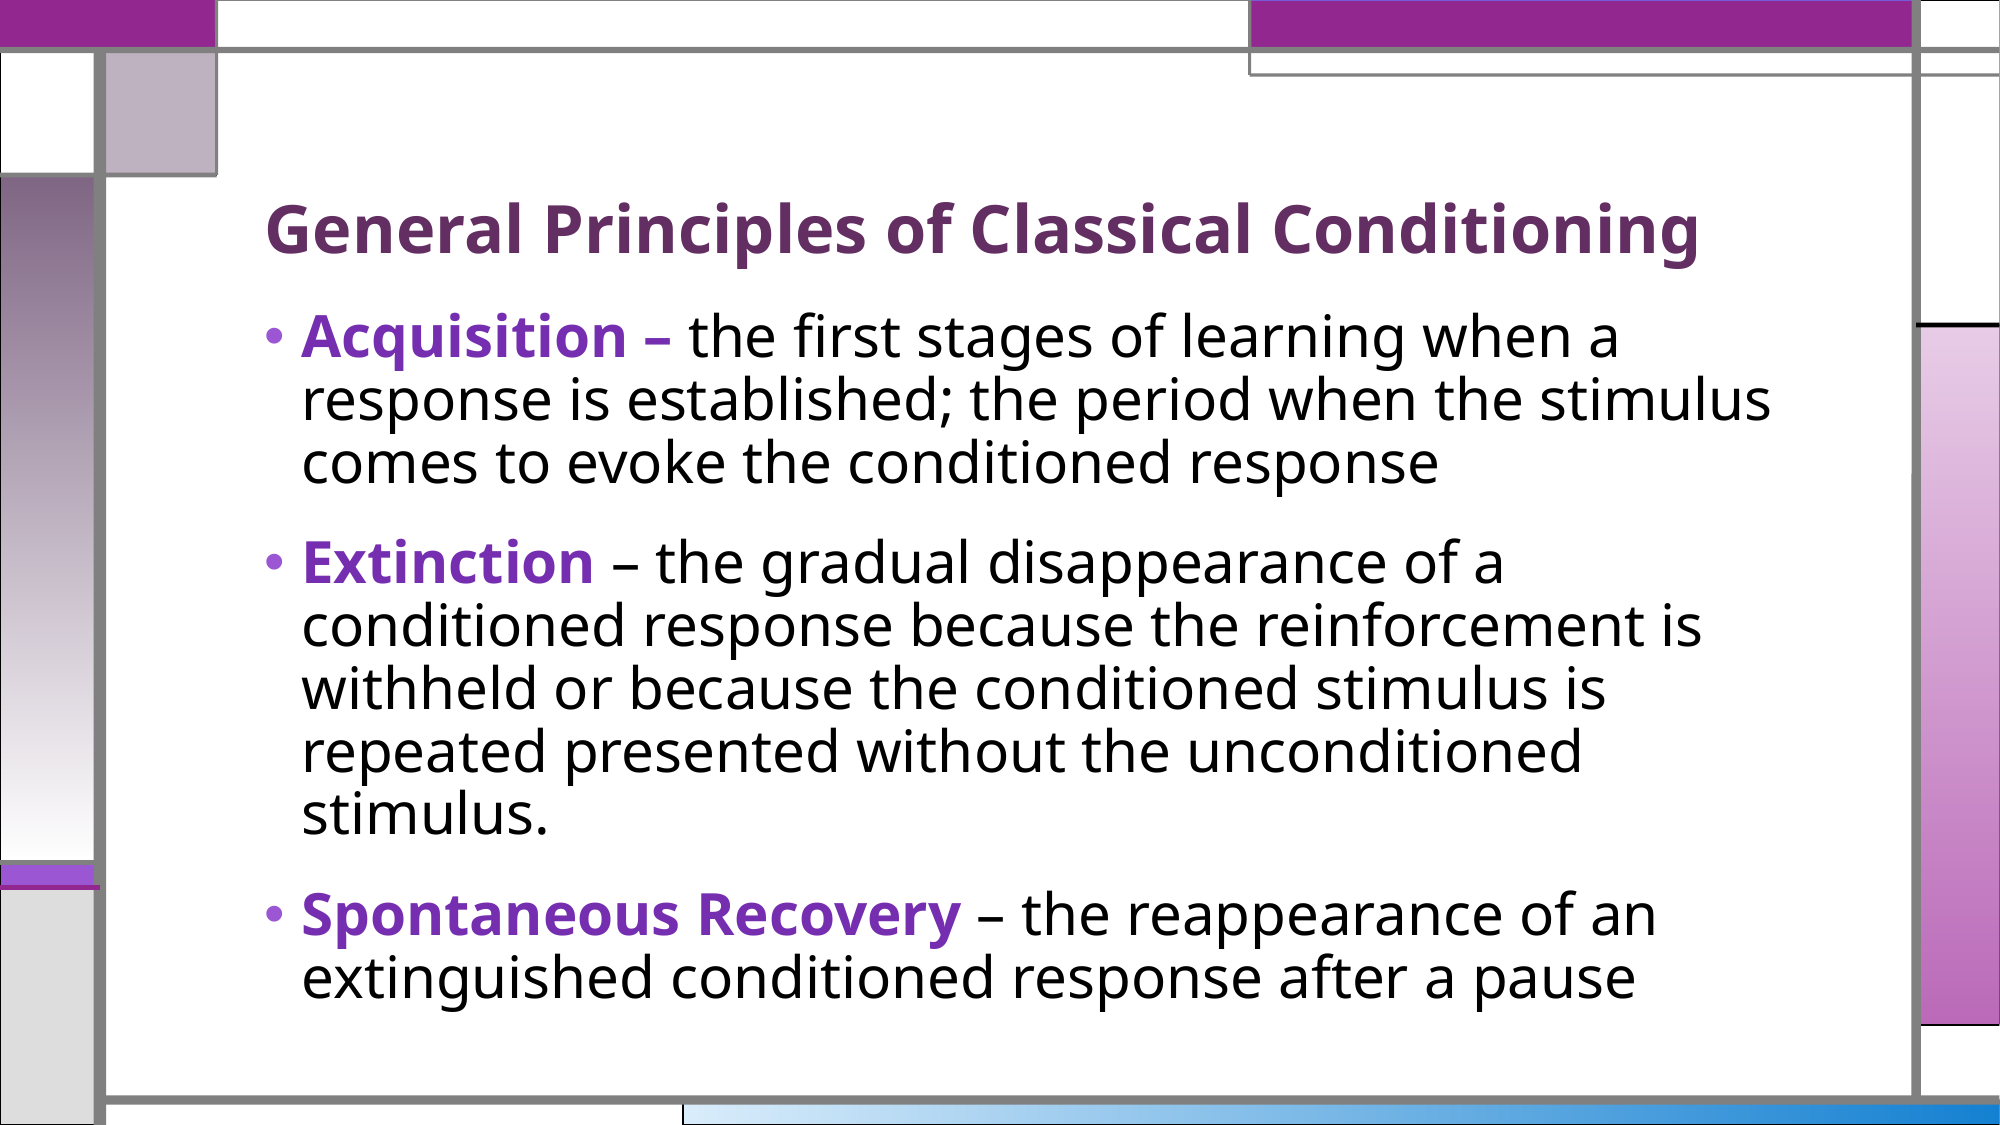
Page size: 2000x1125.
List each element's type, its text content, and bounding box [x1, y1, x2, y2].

list Acquisition – the first stages of learning when a response is established; the period when the stimulus comes to evoke the conditioned response Extinction – the gradual disappearance of a conditioned response because the reinforcement is withheld or because the conditioned stimulus is repeated presented without the unconditioned stimulus. Spontaneous Recovery – the reappearance of an extinguished conditioned response after a pause [249, 299, 1825, 1050]
title General Principles of Classical Conditioning [249, 87, 1825, 275]
